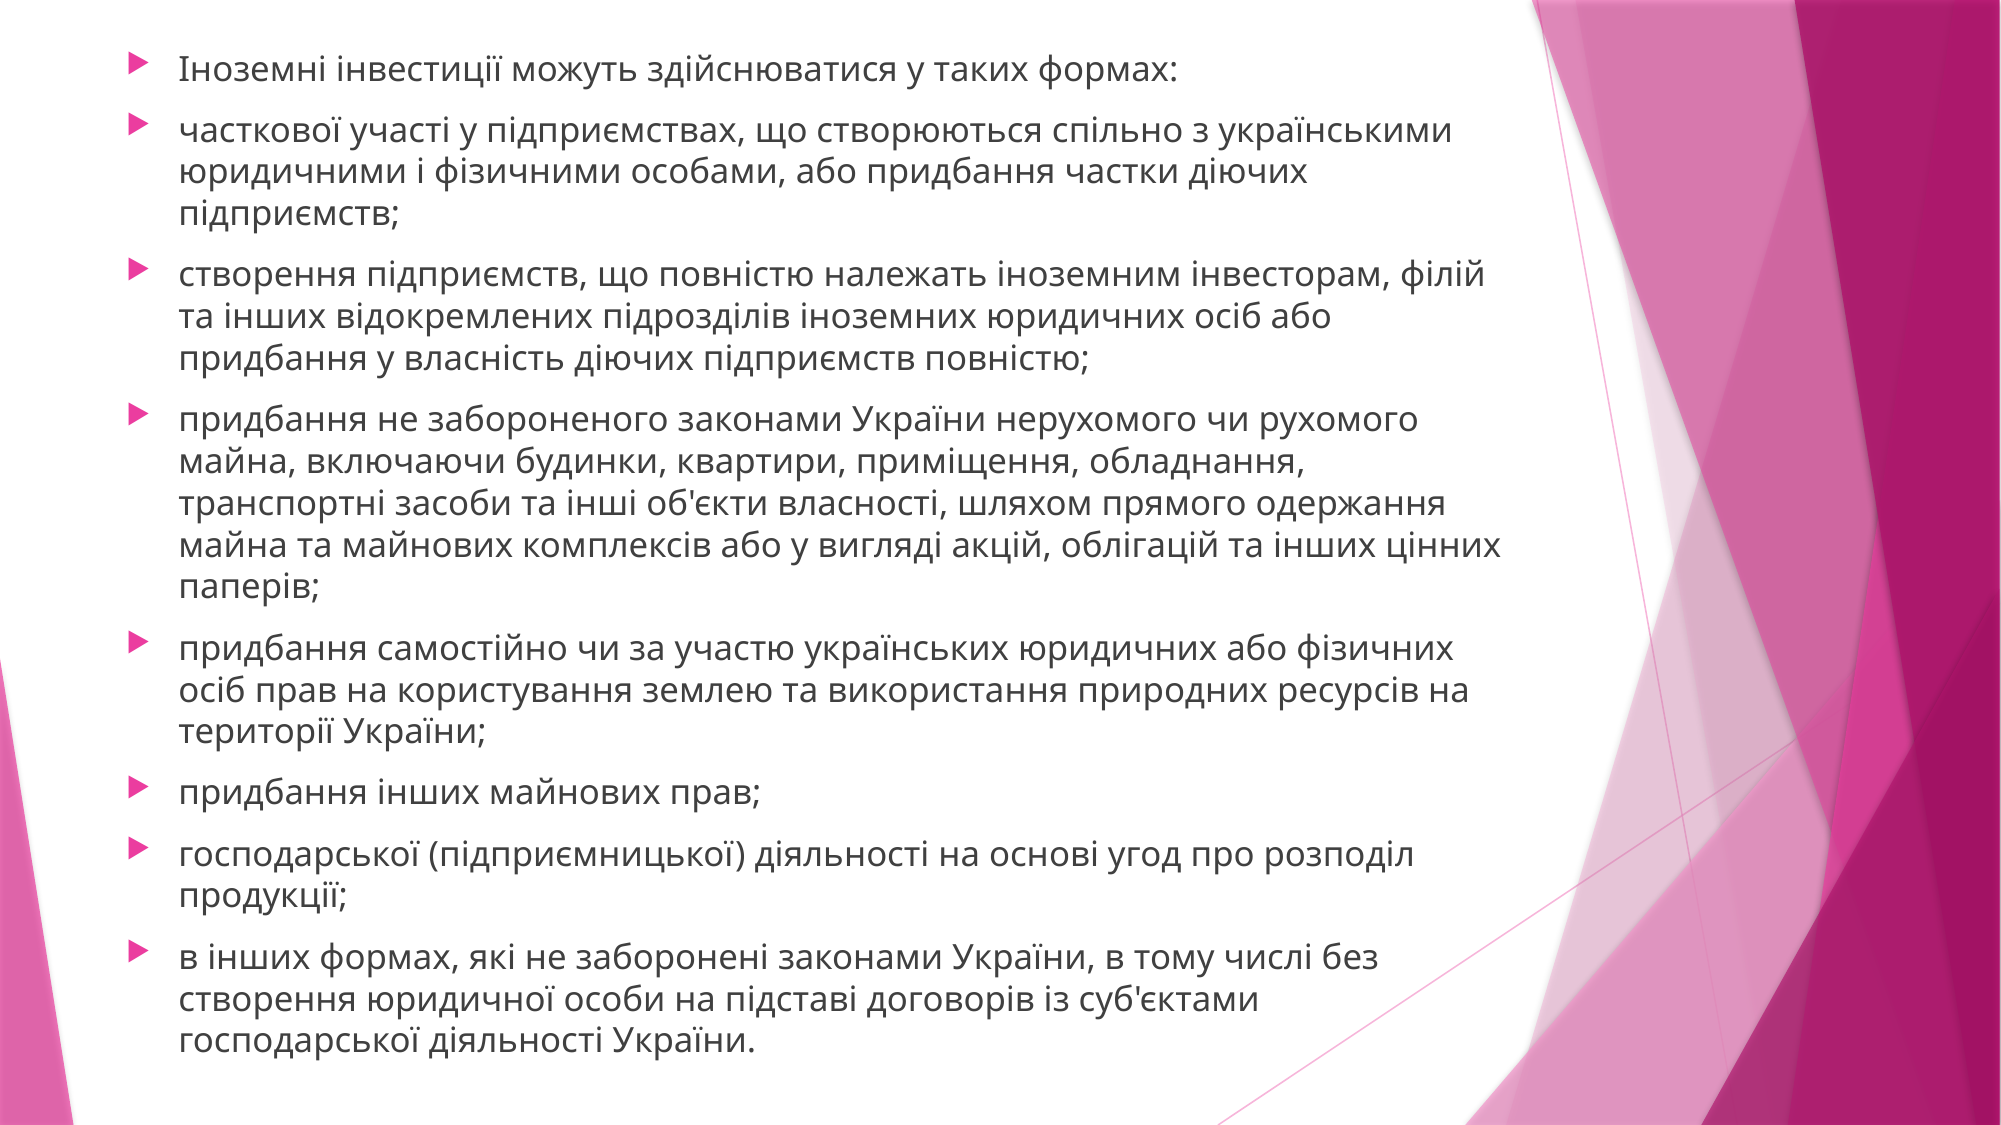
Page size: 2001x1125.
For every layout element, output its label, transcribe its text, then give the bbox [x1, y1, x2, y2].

list Іноземні інвестиції можуть здійснюватися у таких формах: часткової участі у підприємствах, що створюються спільно з українськими юридичними і фізичними особами, або придбання частки діючих підприємств; створення підприємств, що повністю належать іноземним інвесторам, філій та інших відокремлених підрозділів іноземних юридичних осіб або придбання у власність діючих підприємств повністю; придбання не забороненого законами України нерухомого чи рухомого майна, включаючи будинки, квартири, приміщення, обладнання, транспортні засоби та інші об'єкти власності, шляхом прямого одержання майна та майнових комплексів або у вигляді акцій, облігацій та інших цінних паперів; придбання самостійно чи за участю українських юридичних або фізичних осіб прав на користування землею та використання природних ресурсів на території України; придбання інших майнових прав; господарської (підприємницької) діяльності на основі угод про розподіл продукції; в інших формах, які не заборонені законами України, в тому числі без створення юридичної особи на підставі договорів із суб'єктами господарської діяльності України. [111, 38, 1522, 1071]
